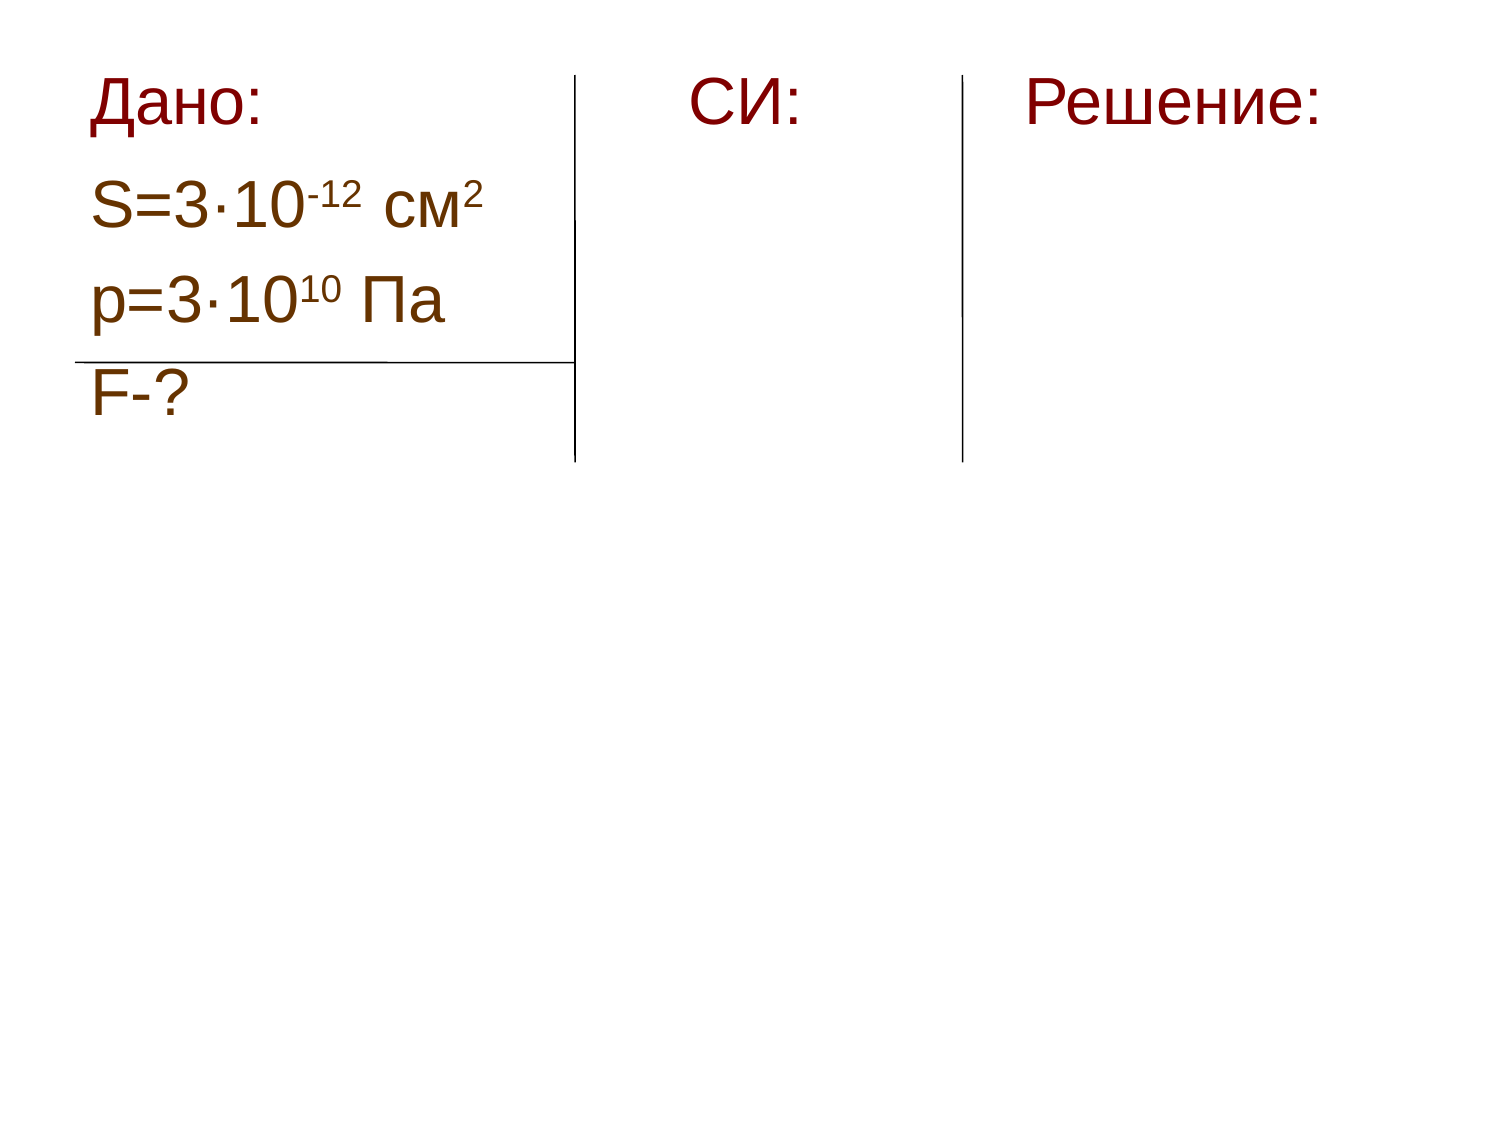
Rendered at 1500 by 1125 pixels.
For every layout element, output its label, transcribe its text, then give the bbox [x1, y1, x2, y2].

list Дано: СИ: Решение: S=3·10-12 см2 р=3·1010 Па F-? [74, 49, 1426, 676]
